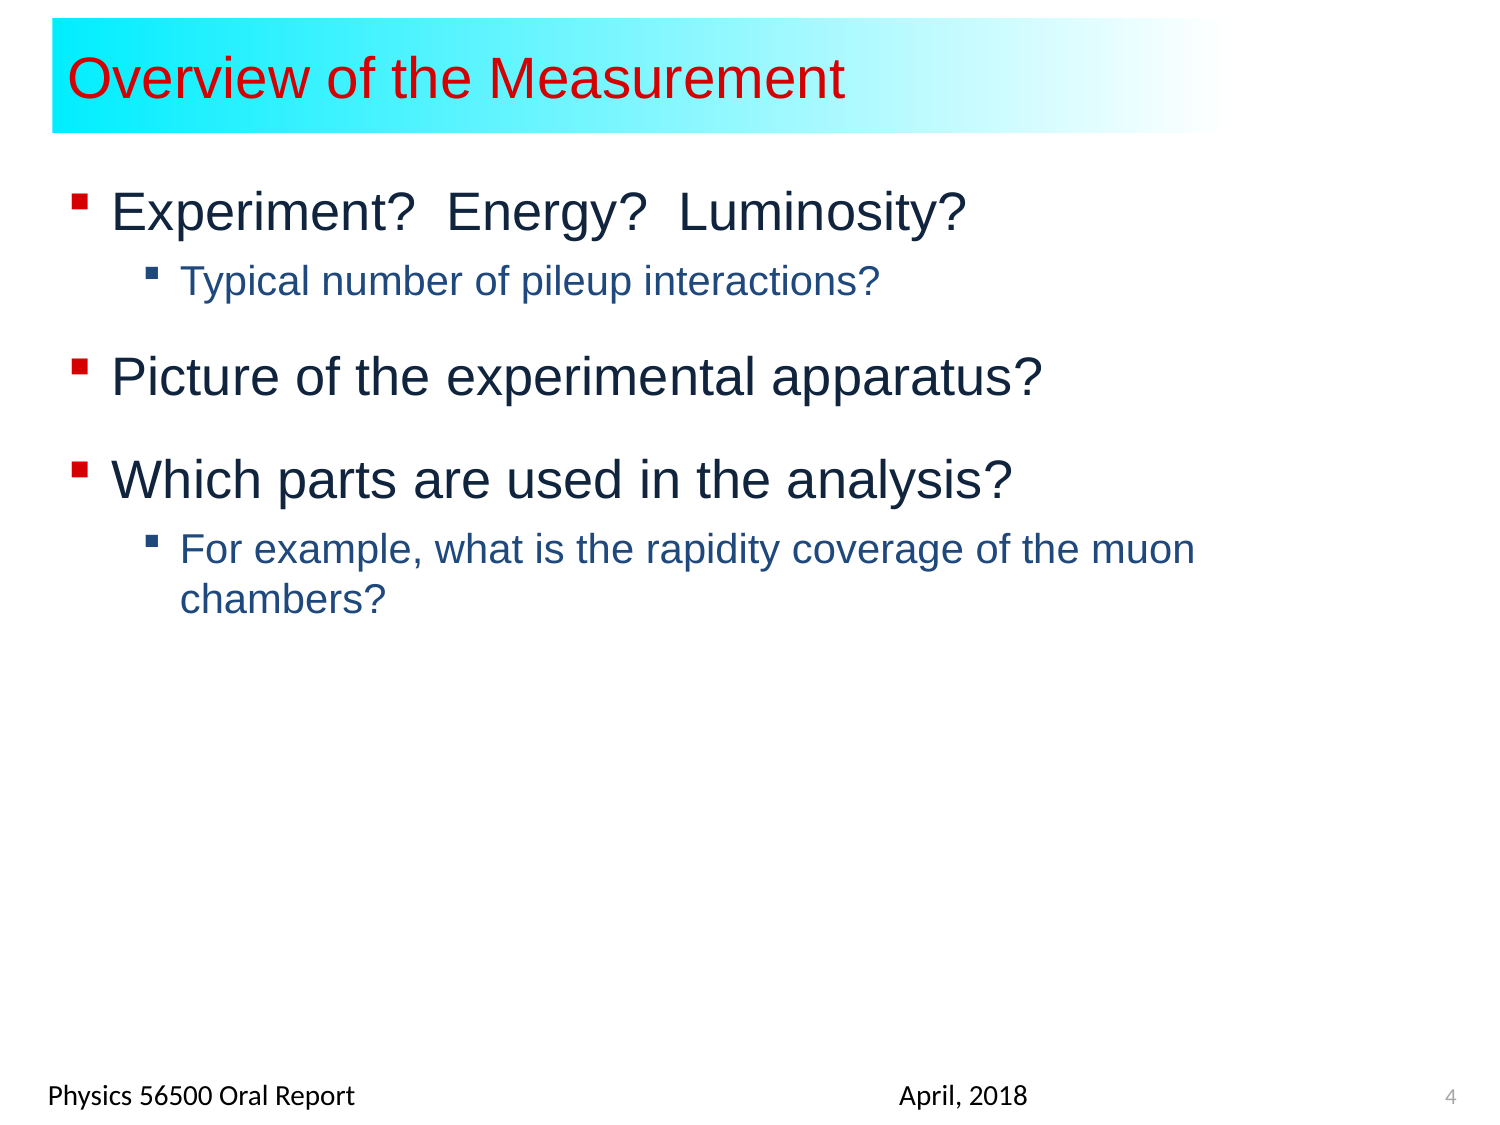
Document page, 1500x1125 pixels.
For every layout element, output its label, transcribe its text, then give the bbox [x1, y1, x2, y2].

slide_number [884, 1069, 1375, 1119]
list Experiment? Energy? Luminosity? Typical number of pileup interactions? Picture of the experimental apparatus? Which parts are used in the analysis? For example, what is the rapidity coverage of the muon chambers? [52, 169, 1403, 1064]
slide_number 4 [1402, 1065, 1500, 1125]
footer Physics 56500 Oral Report [33, 1069, 867, 1119]
title Overview of the Measurement [52, 18, 1225, 133]
